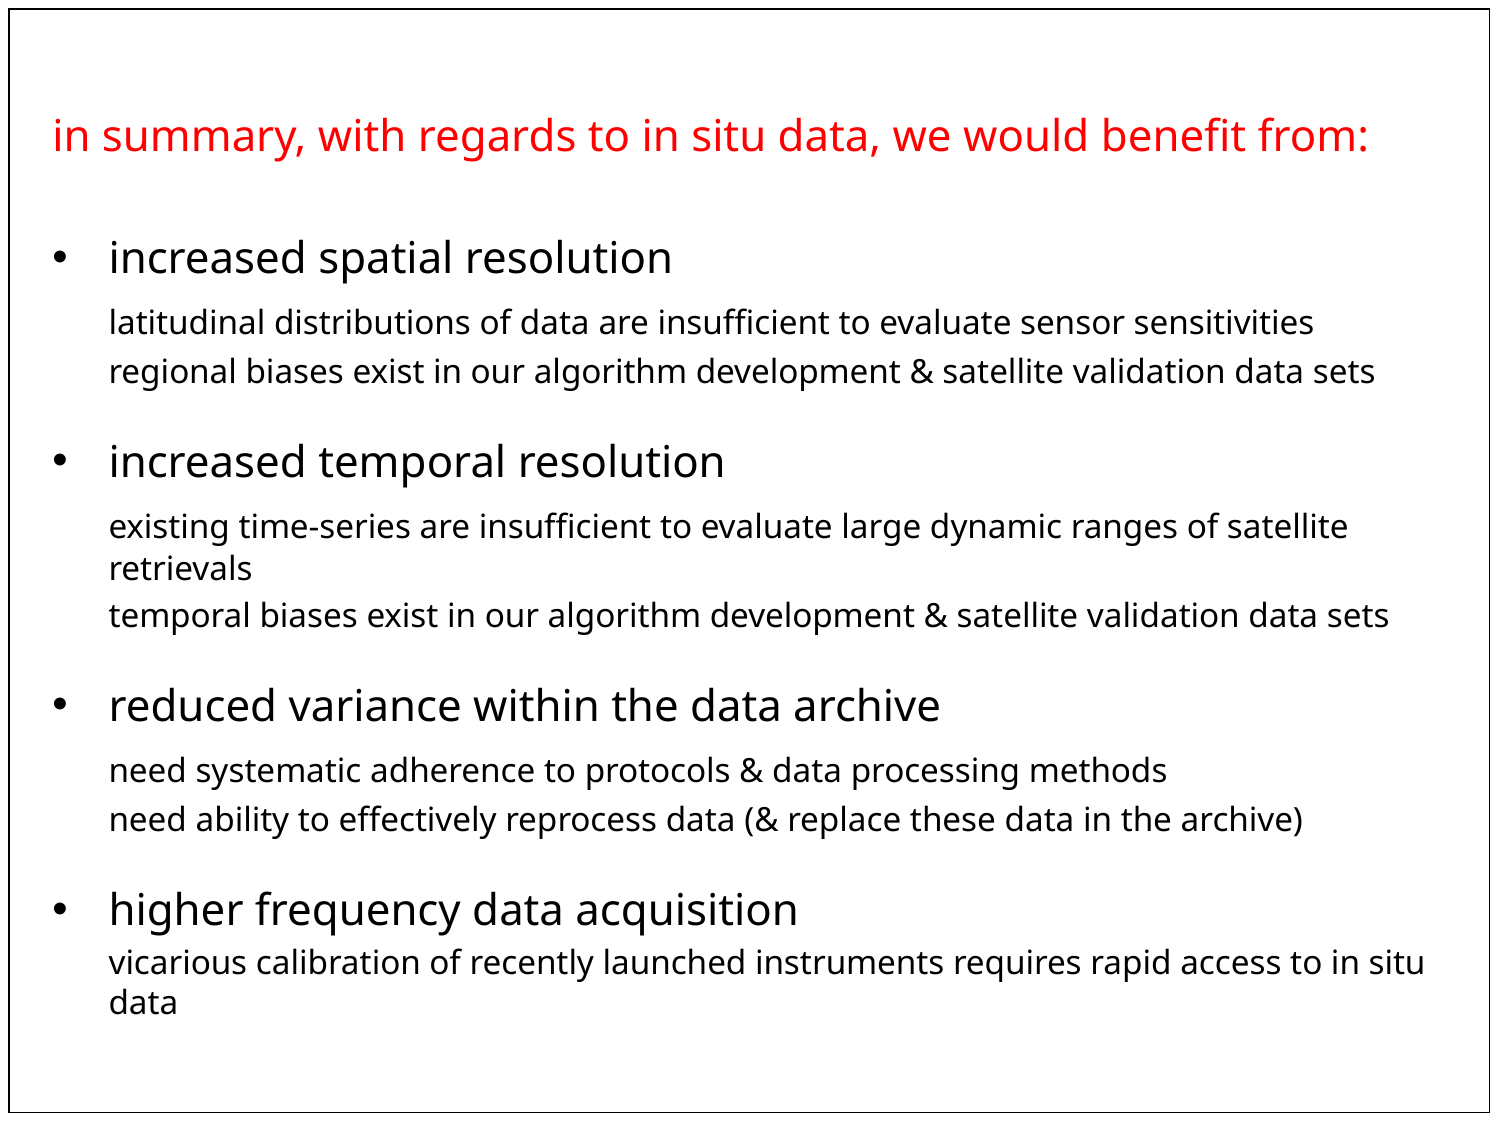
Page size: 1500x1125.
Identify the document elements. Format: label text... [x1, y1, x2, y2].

text_box in summary, with regards to in situ data, we would benefit from: increased spatial resolution latitudinal distributions of data are insufficient to evaluate sensor sensitivities regional biases exist in our algorithm development & satellite validation data sets increased temporal resolution existing time-series are insufficient to evaluate large dynamic ranges of satellite retrievals temporal biases exist in our algorithm development & satellite validation data sets reduced variance within the data archive need systematic adherence to protocols & data processing methods need ability to effectively reprocess data (& replace these data in the archive) higher frequency data acquisition vicarious calibration of recently launched instruments requires rapid access to in situ data [37, 99, 1475, 1063]
